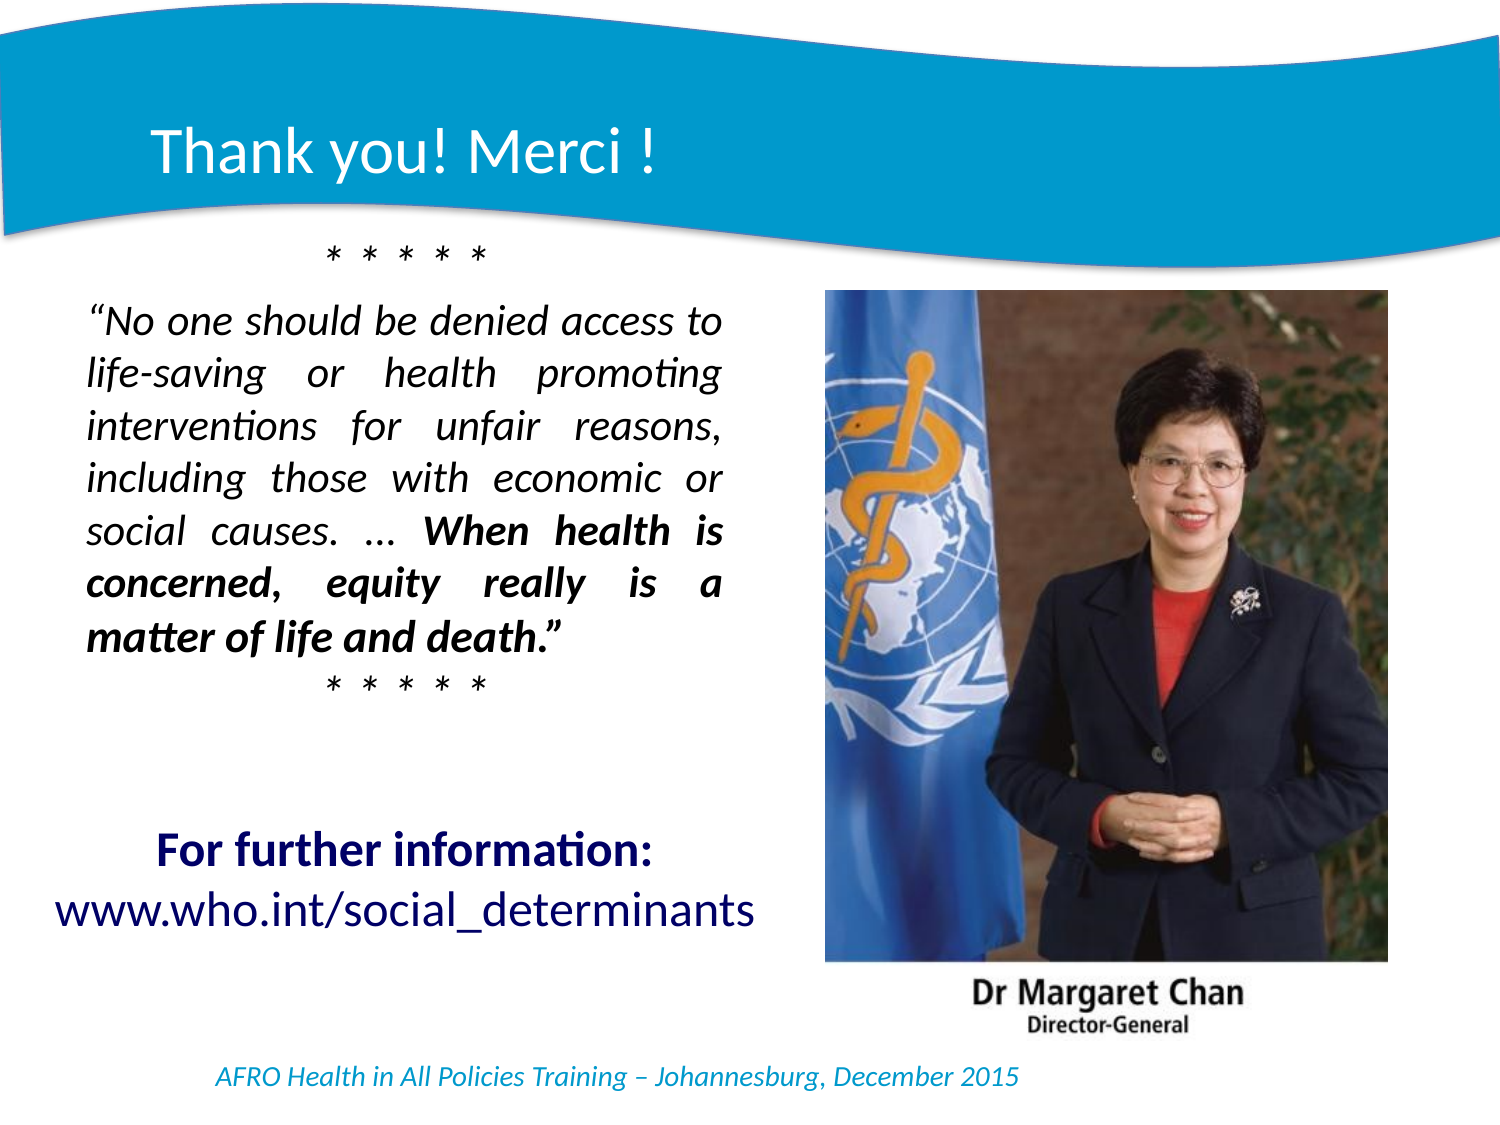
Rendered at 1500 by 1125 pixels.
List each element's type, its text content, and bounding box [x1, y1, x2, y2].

picture [824, 290, 1388, 1042]
text_box For further information: www.who.int/social_determinants [20, 809, 790, 944]
list Thank you! Merci ! * * * * * “No one should be denied access to life-saving or health promoting interventions for unfair reasons, including those with economic or social causes. ... When health is concerned, equity really is a matter of life and death.” * * * * * [71, 79, 739, 809]
